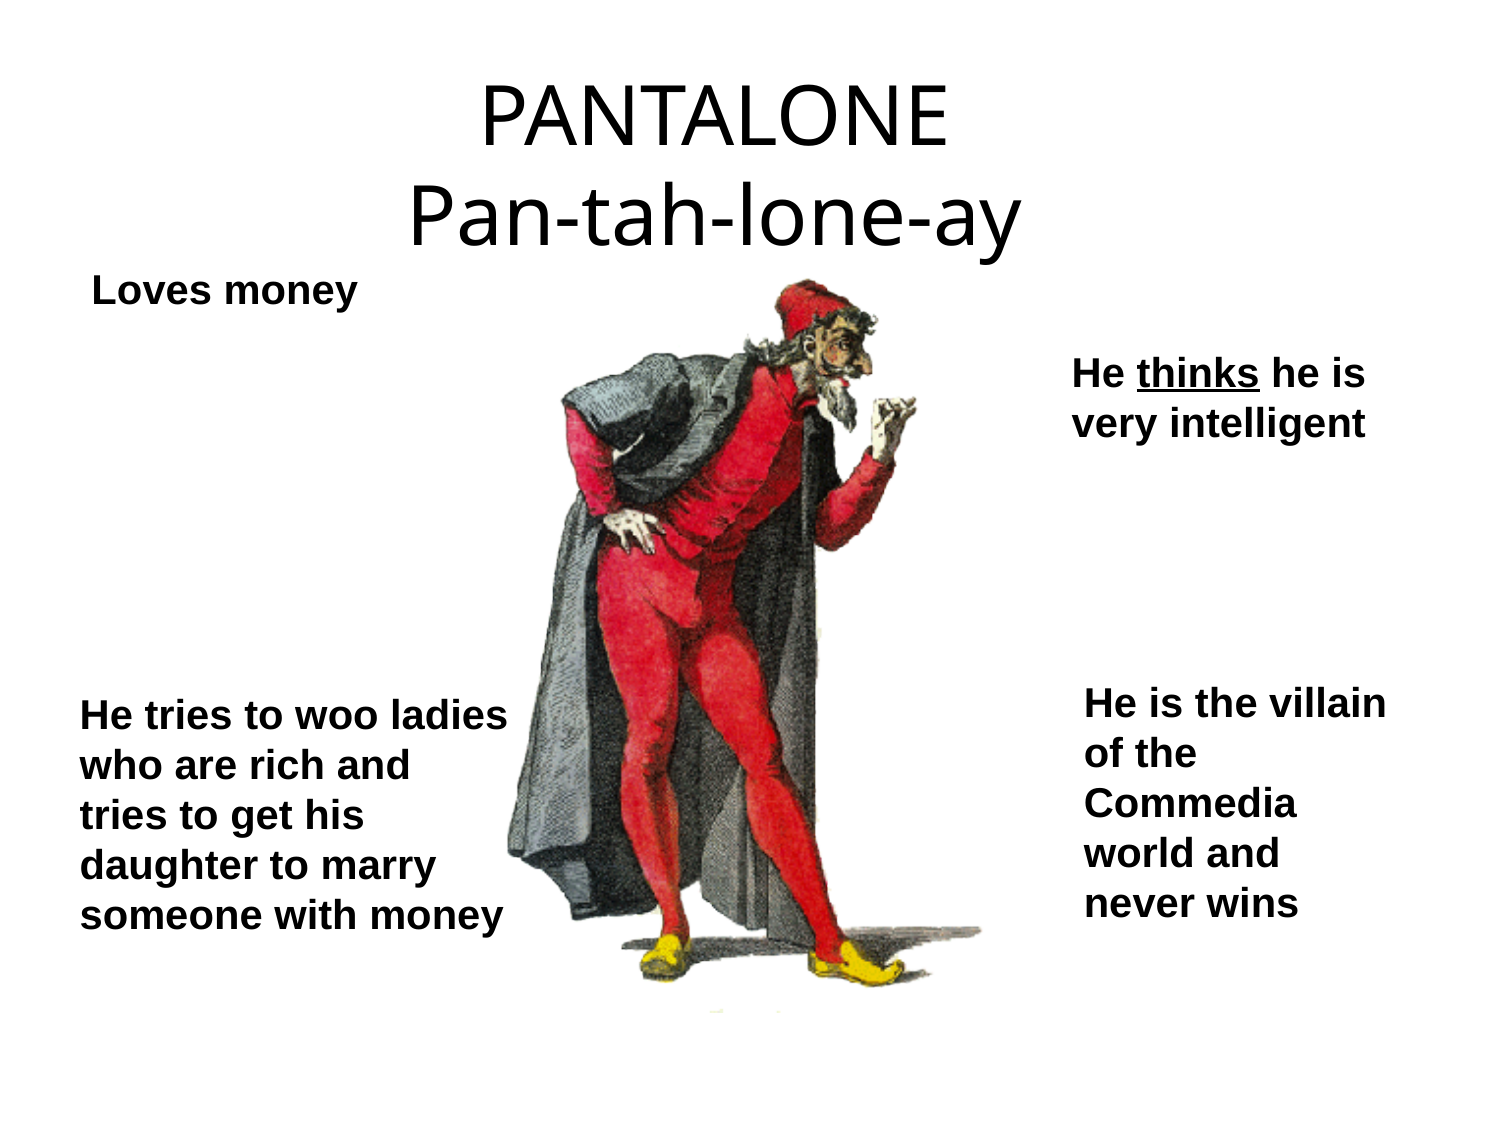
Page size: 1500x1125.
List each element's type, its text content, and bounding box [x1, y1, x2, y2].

text_box PANTALONE Pan-tah-lone-ay [147, 54, 1282, 270]
text_box He thinks he is very intelligent [1056, 337, 1424, 453]
text_box Loves money [76, 255, 443, 321]
text_box He tries to woo ladies who are rich and tries to get his daughter to marry someone with money [64, 680, 484, 946]
text_box He is the villain of the Commedia world and never wins [1069, 668, 1412, 934]
picture [489, 266, 993, 1014]
